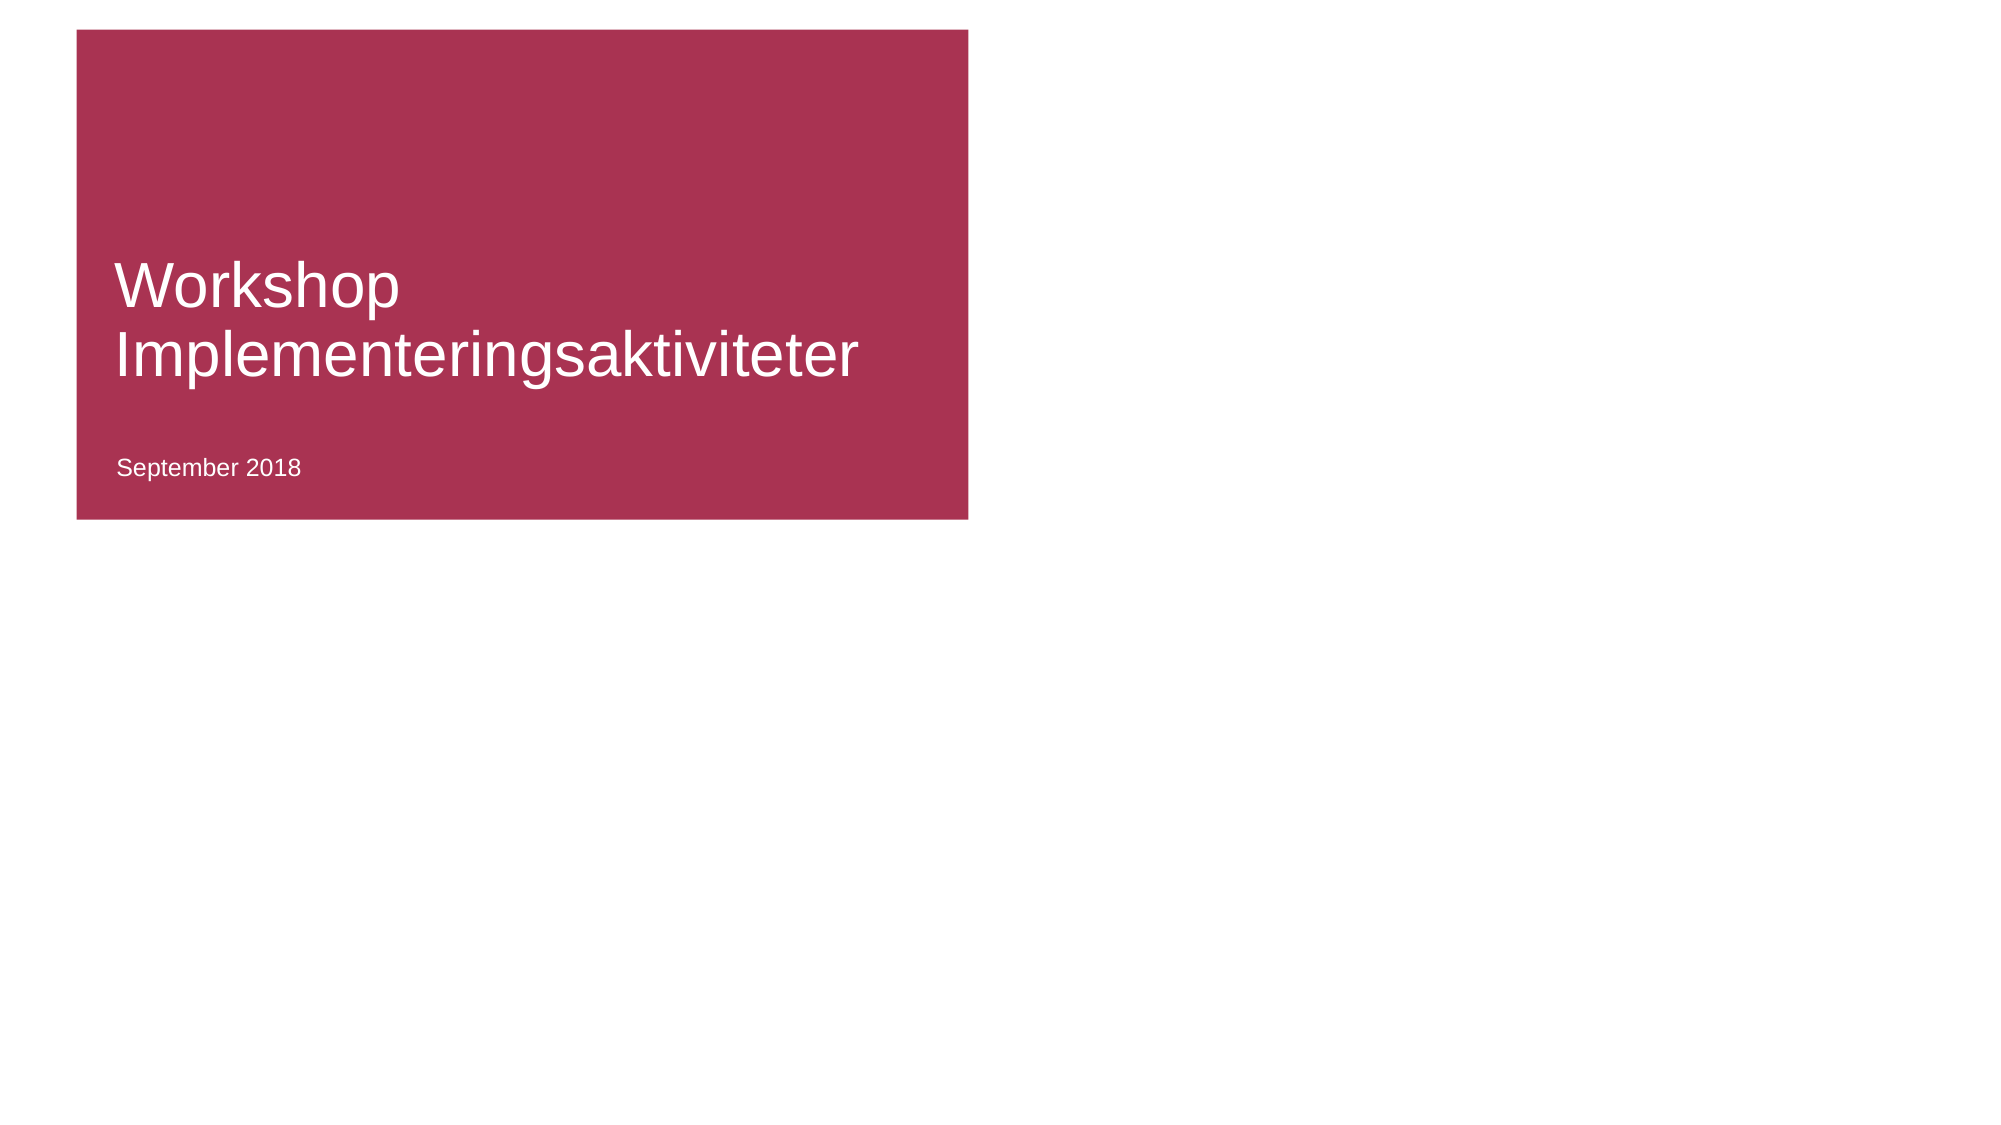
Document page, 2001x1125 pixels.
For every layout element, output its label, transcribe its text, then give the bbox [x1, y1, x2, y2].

list September 2018 [76, 29, 969, 520]
title Workshop Implementeringsaktiviteter [115, 212, 930, 390]
